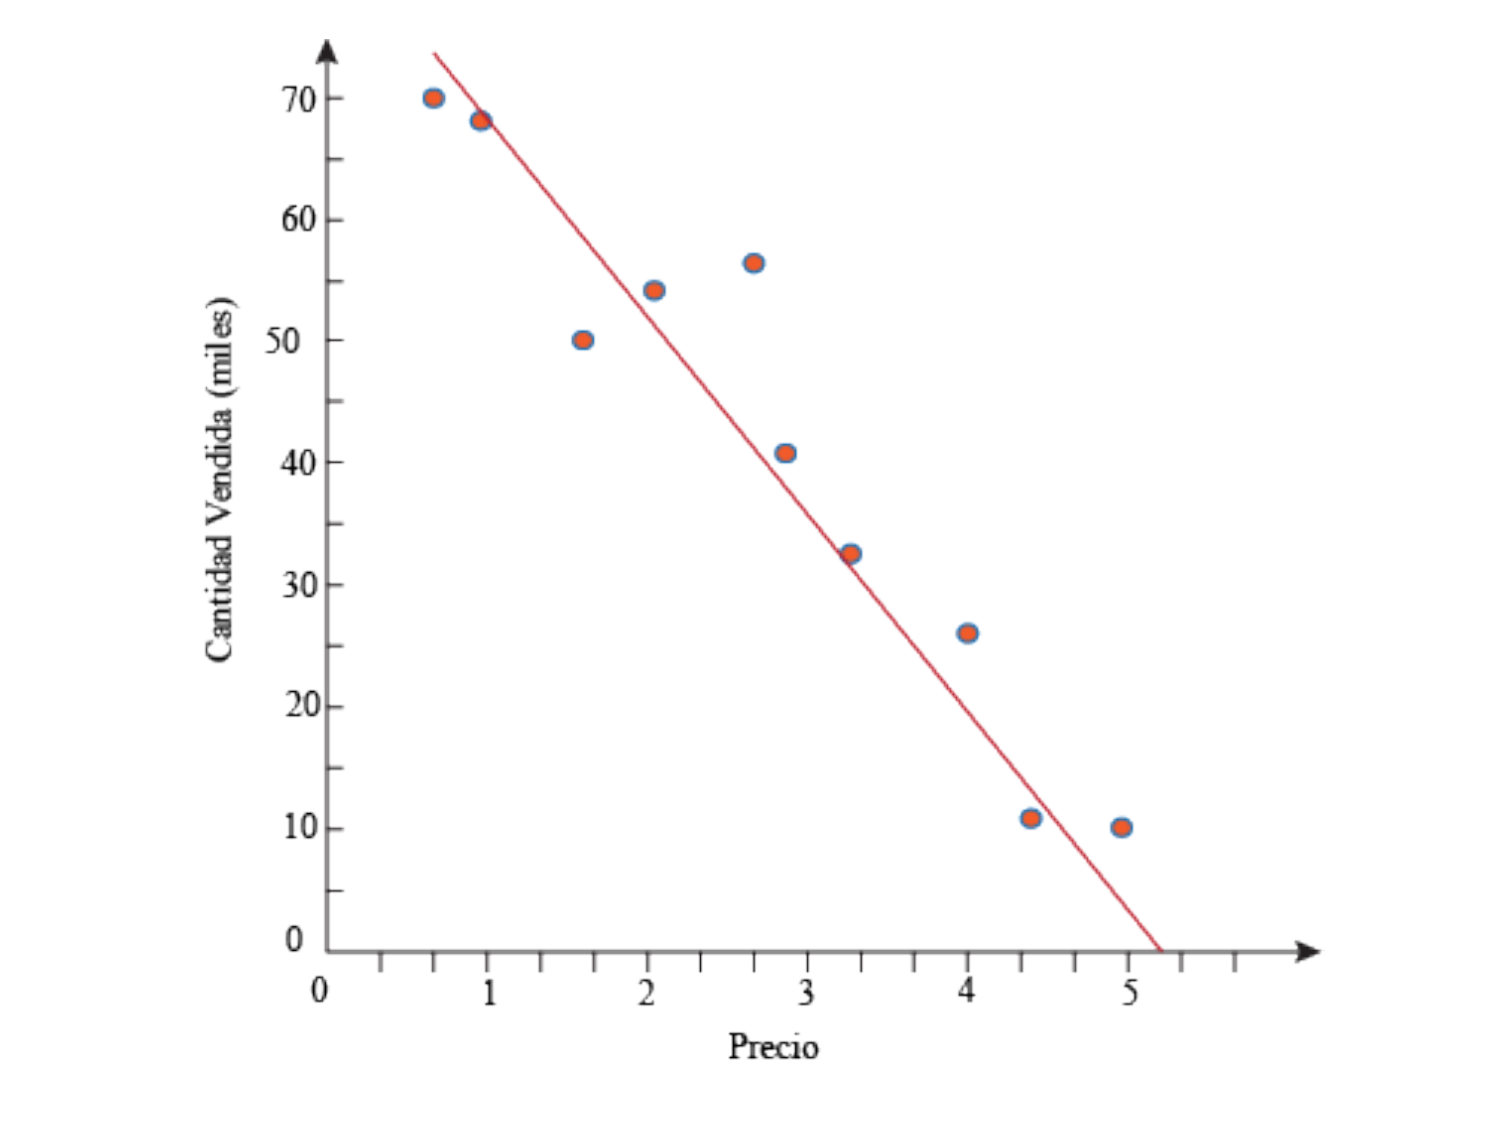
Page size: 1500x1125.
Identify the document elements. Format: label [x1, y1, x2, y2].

picture [199, 38, 1326, 1076]
